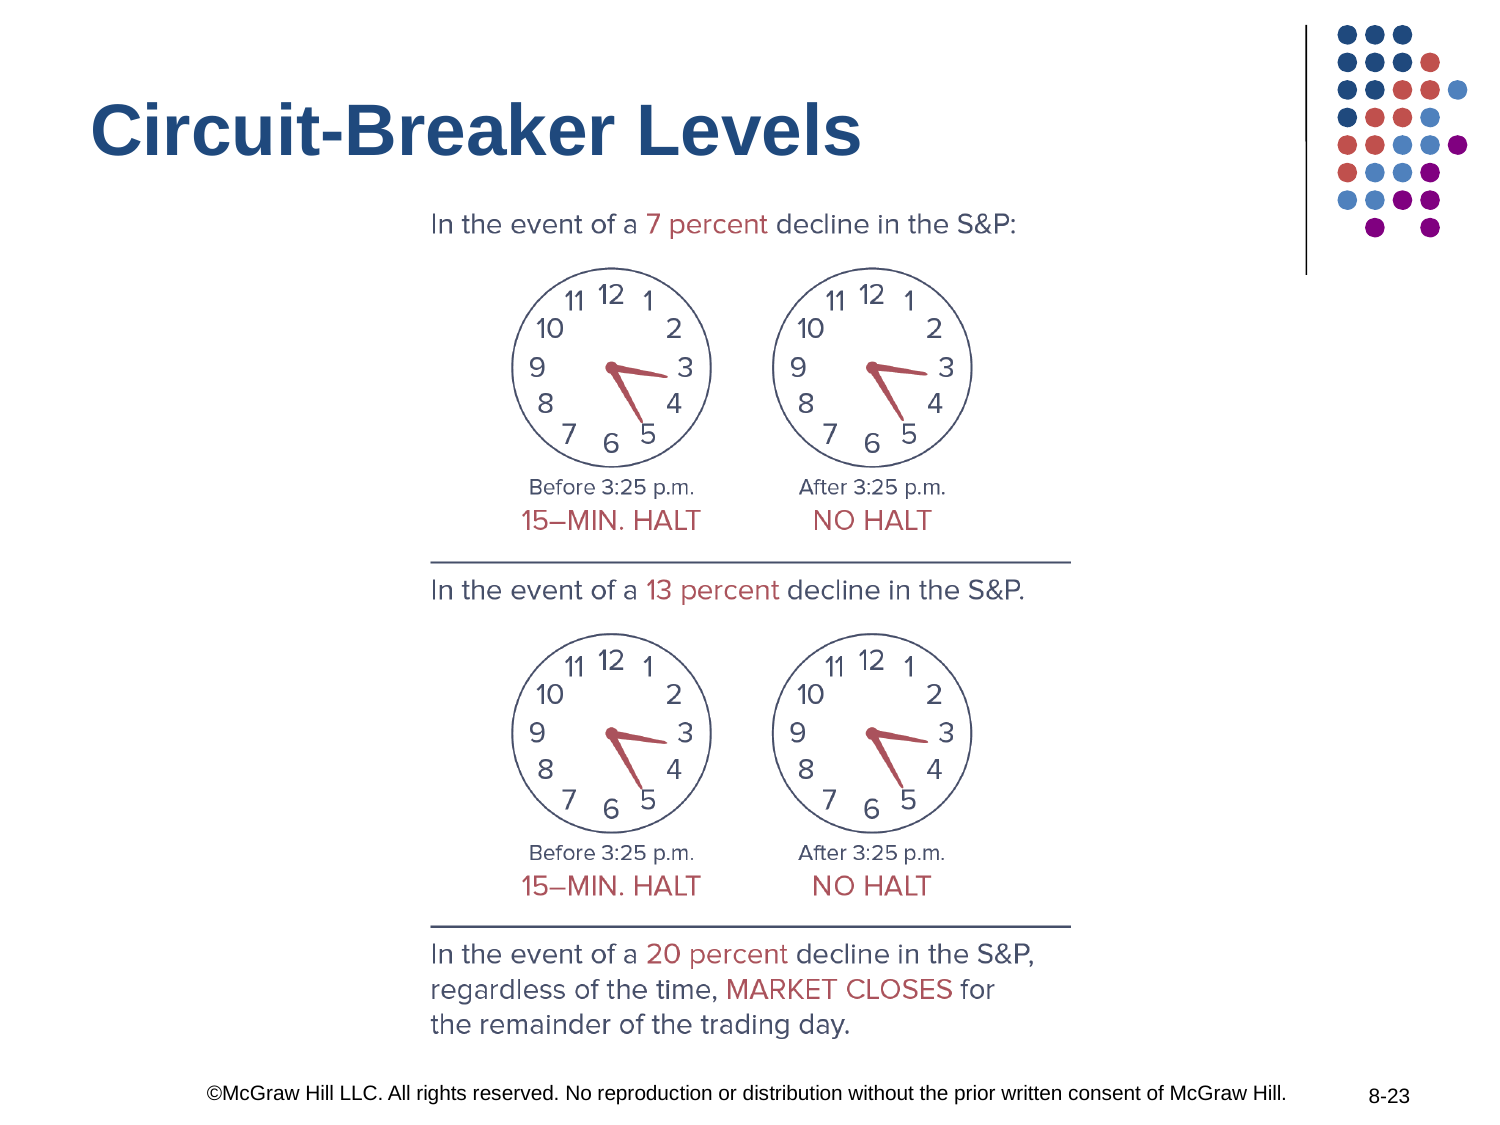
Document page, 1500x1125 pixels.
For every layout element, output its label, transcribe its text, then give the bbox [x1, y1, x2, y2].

footer ©McGraw Hill LLC. All rights reserved. No reproduction or distribution without the prior written consent of McGraw Hill. [181, 1072, 1319, 1123]
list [419, 201, 1081, 1045]
title Circuit-Breaker Levels [75, 20, 1313, 233]
slide_number 8-23 [1074, 1074, 1425, 1120]
